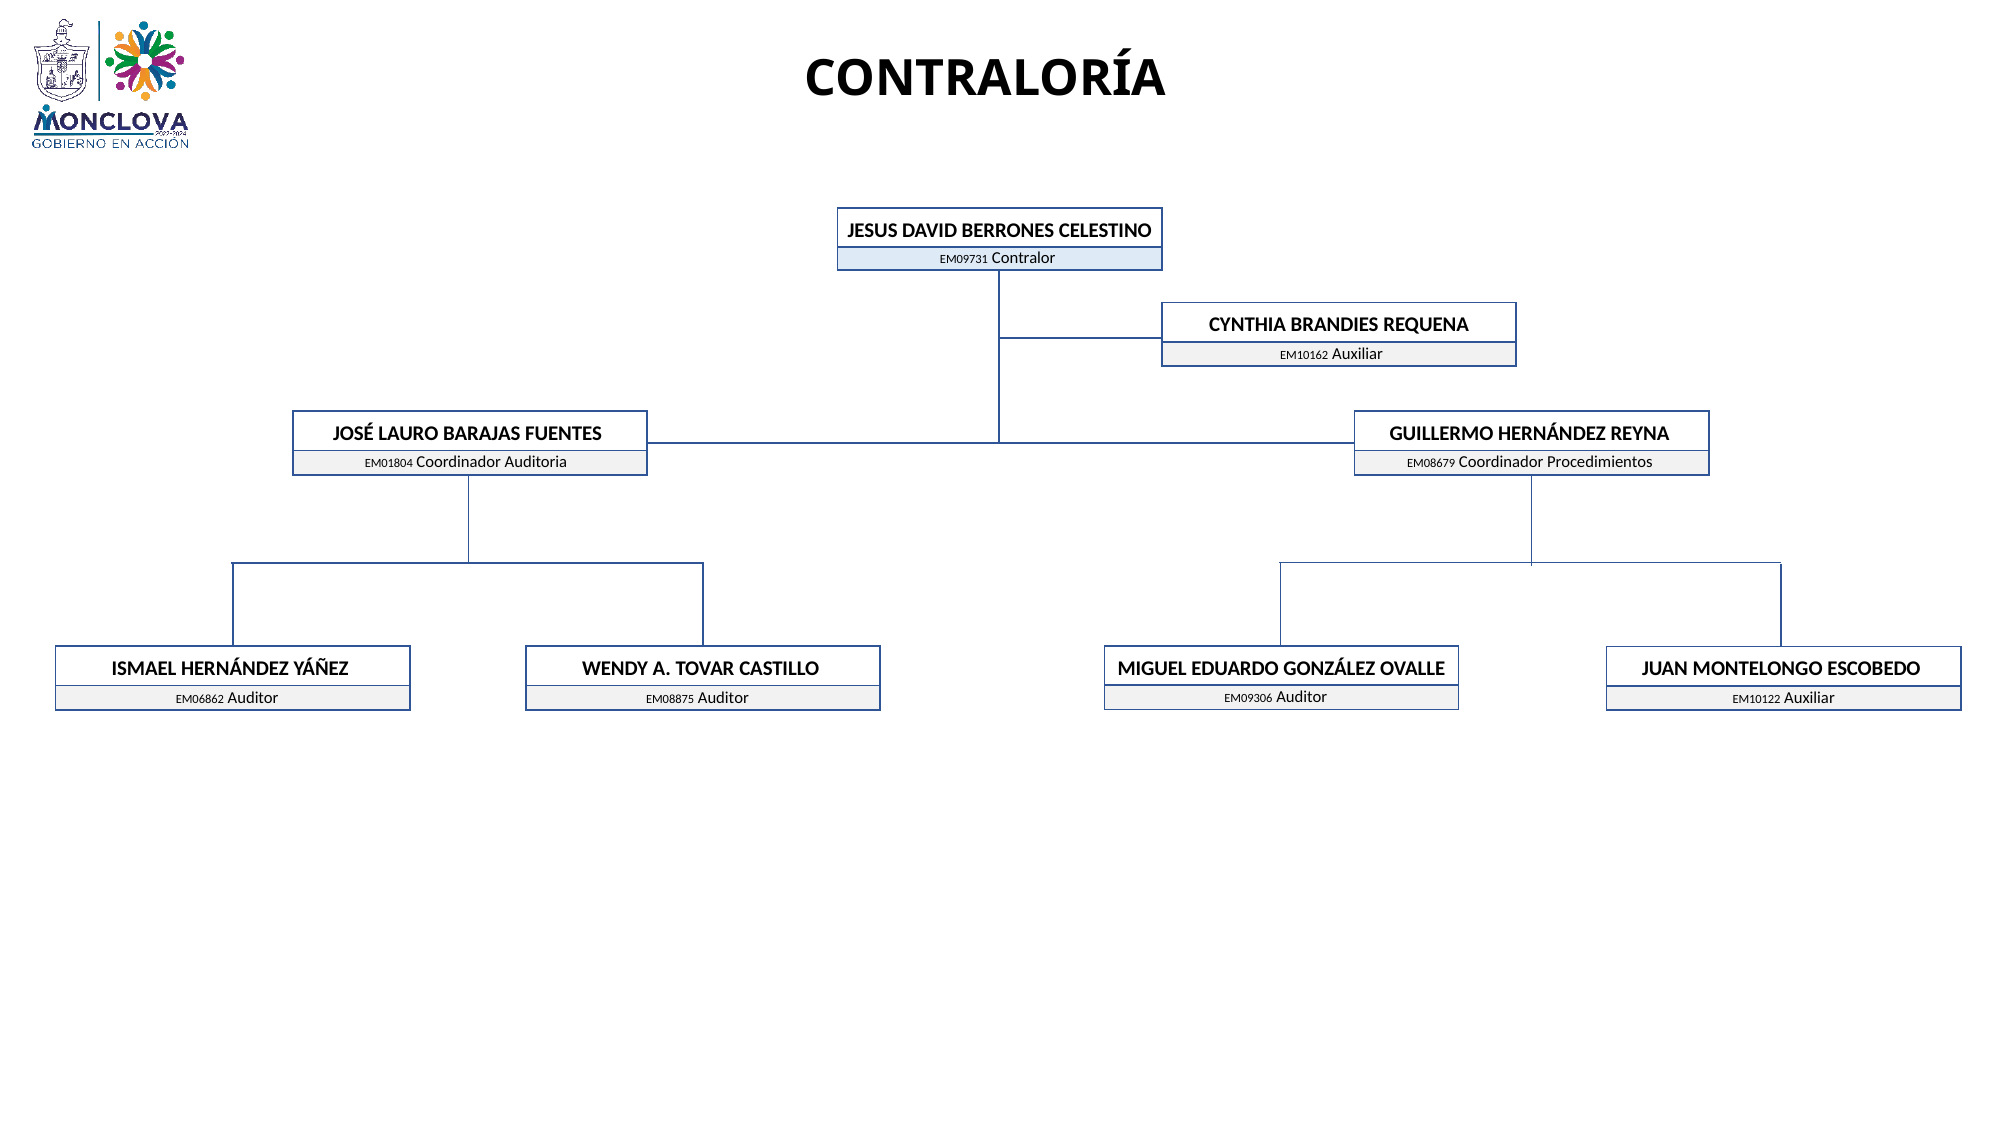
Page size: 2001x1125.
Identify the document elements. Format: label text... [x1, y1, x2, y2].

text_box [525, 646, 881, 711]
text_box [292, 410, 648, 475]
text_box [55, 646, 410, 711]
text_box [1354, 410, 1710, 475]
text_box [1161, 302, 1517, 367]
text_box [1606, 646, 1961, 711]
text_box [837, 207, 1163, 270]
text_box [1104, 645, 1459, 710]
picture [31, 19, 188, 148]
text_box CONTRALORÍA [14, 5, 1983, 146]
